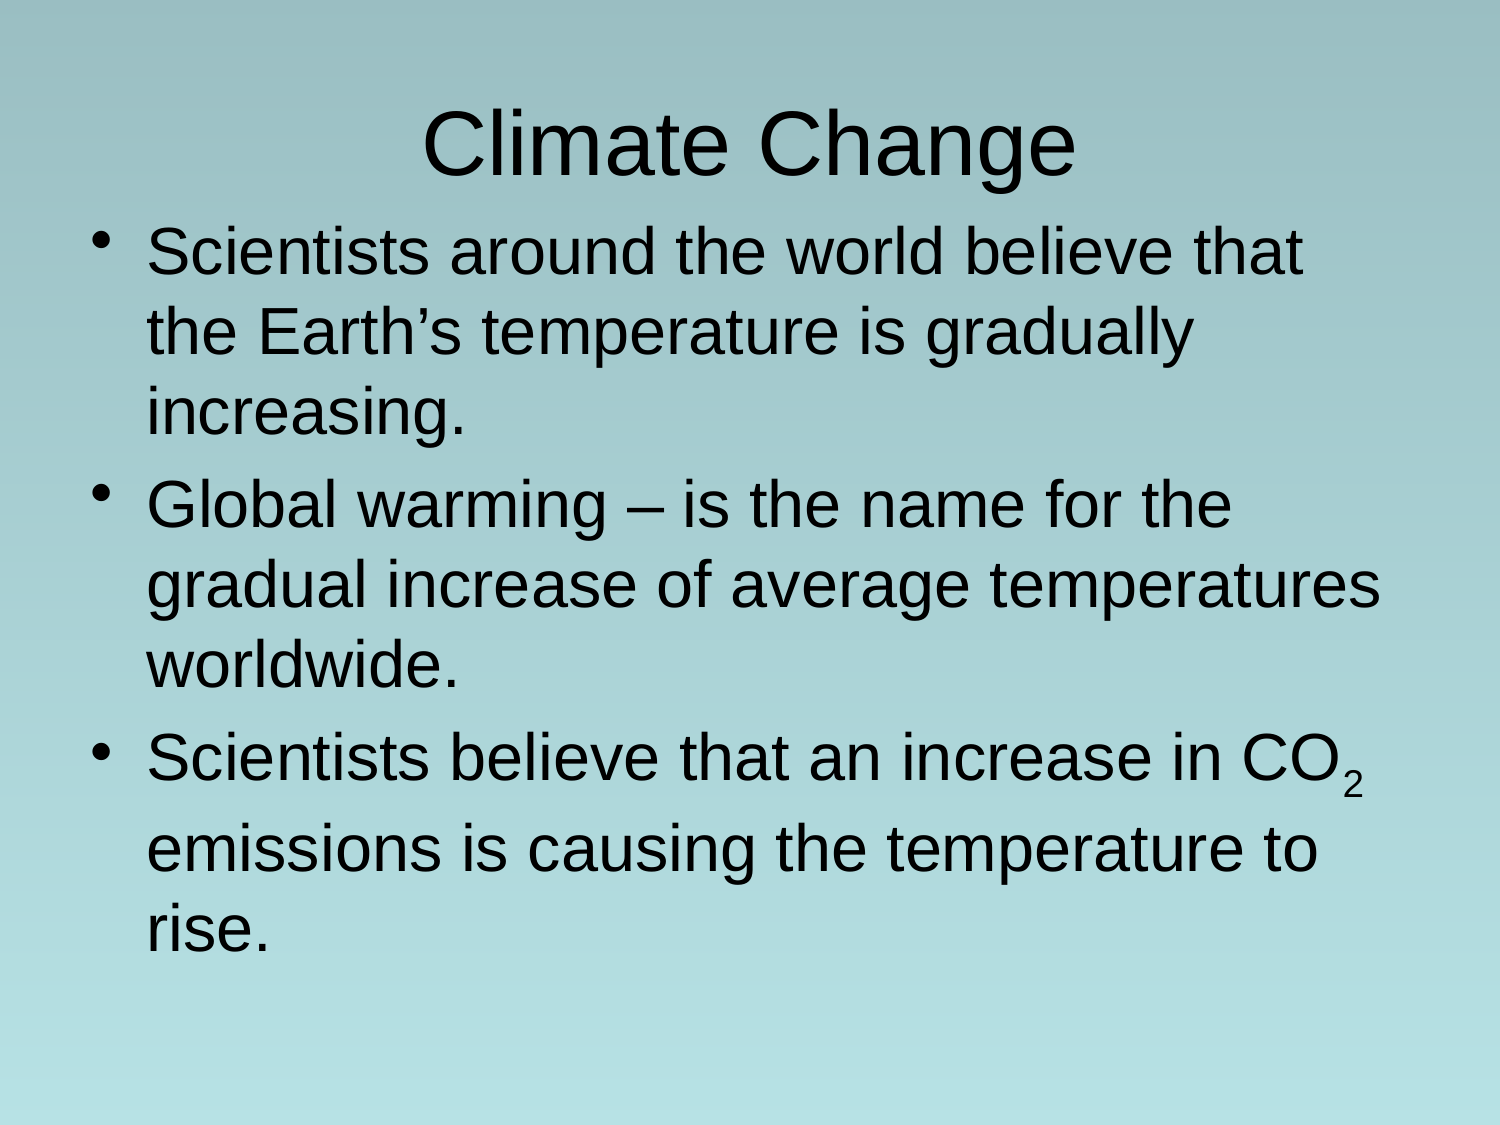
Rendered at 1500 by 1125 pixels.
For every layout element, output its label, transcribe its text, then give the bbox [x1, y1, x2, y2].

title Climate Change [74, 44, 1426, 199]
list Scientists around the world believe that the Earth’s temperature is gradually increasing. Global warming – is the name for the gradual increase of average temperatures worldwide. Scientists believe that an increase in CO2 emissions is causing the temperature to rise. [74, 199, 1426, 876]
